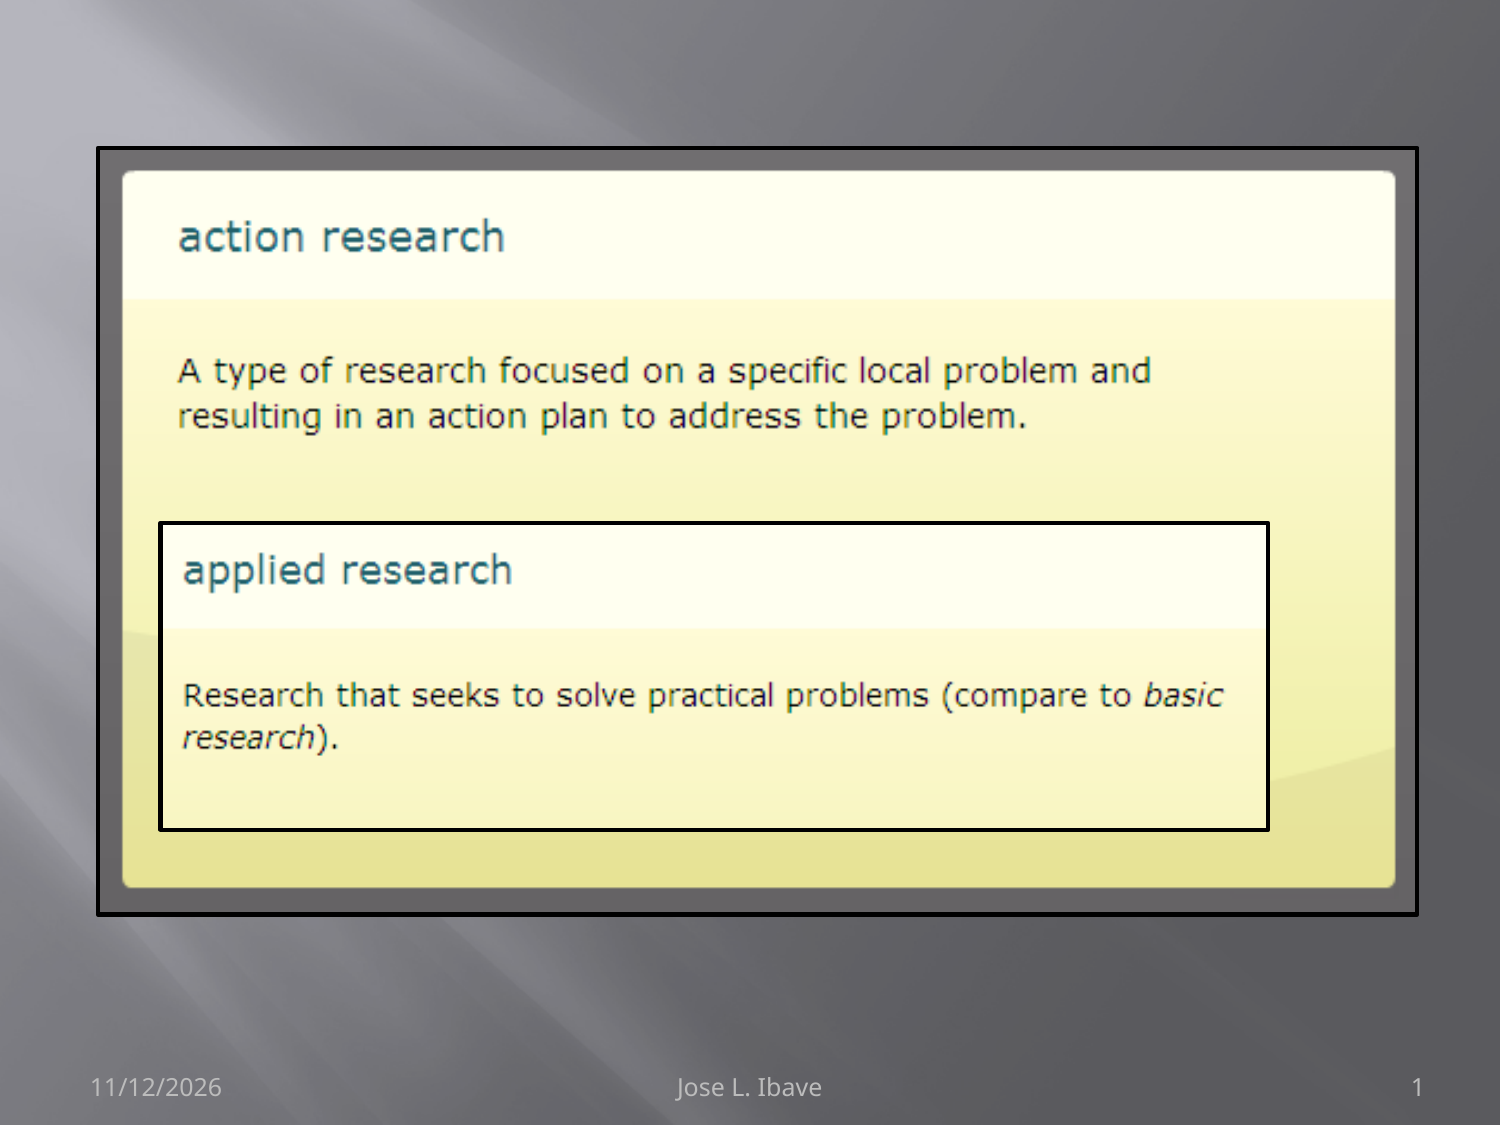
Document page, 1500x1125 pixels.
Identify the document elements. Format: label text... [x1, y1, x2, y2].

slide_number 1 [1299, 1052, 1425, 1113]
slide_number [75, 1052, 425, 1113]
footer Jose L. Ibave [512, 1052, 988, 1113]
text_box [99, 149, 1416, 913]
